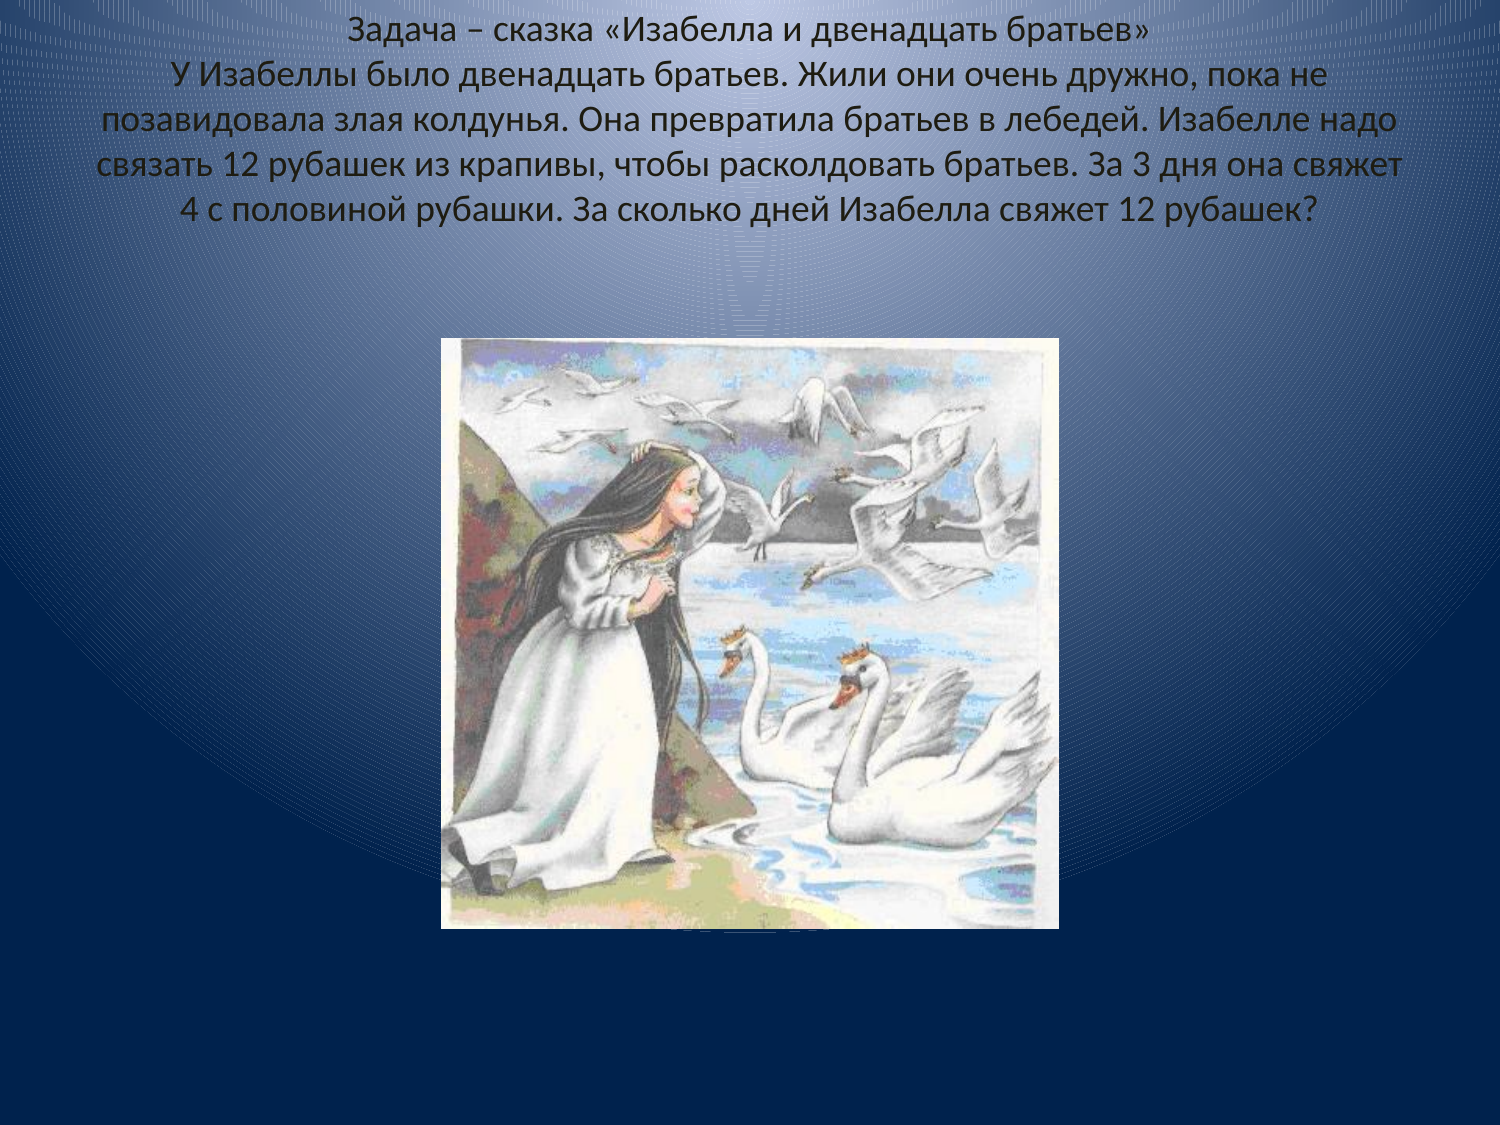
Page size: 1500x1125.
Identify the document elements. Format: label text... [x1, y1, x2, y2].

title Задача – сказка «Изабелла и двенадцать братьев» У Изабеллы было двенадцать братьев. Жили они очень дружно, пока не позавидовала злая колдунья. Она превратила братьев в лебедей. Изабелле надо связать 12 рубашек из крапивы, чтобы расколдовать братьев. За 3 дня она свяжет 4 с половиной рубашки. За сколько дней Изабелла свяжет 12 рубашек? [75, 45, 1425, 233]
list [441, 338, 1059, 930]
